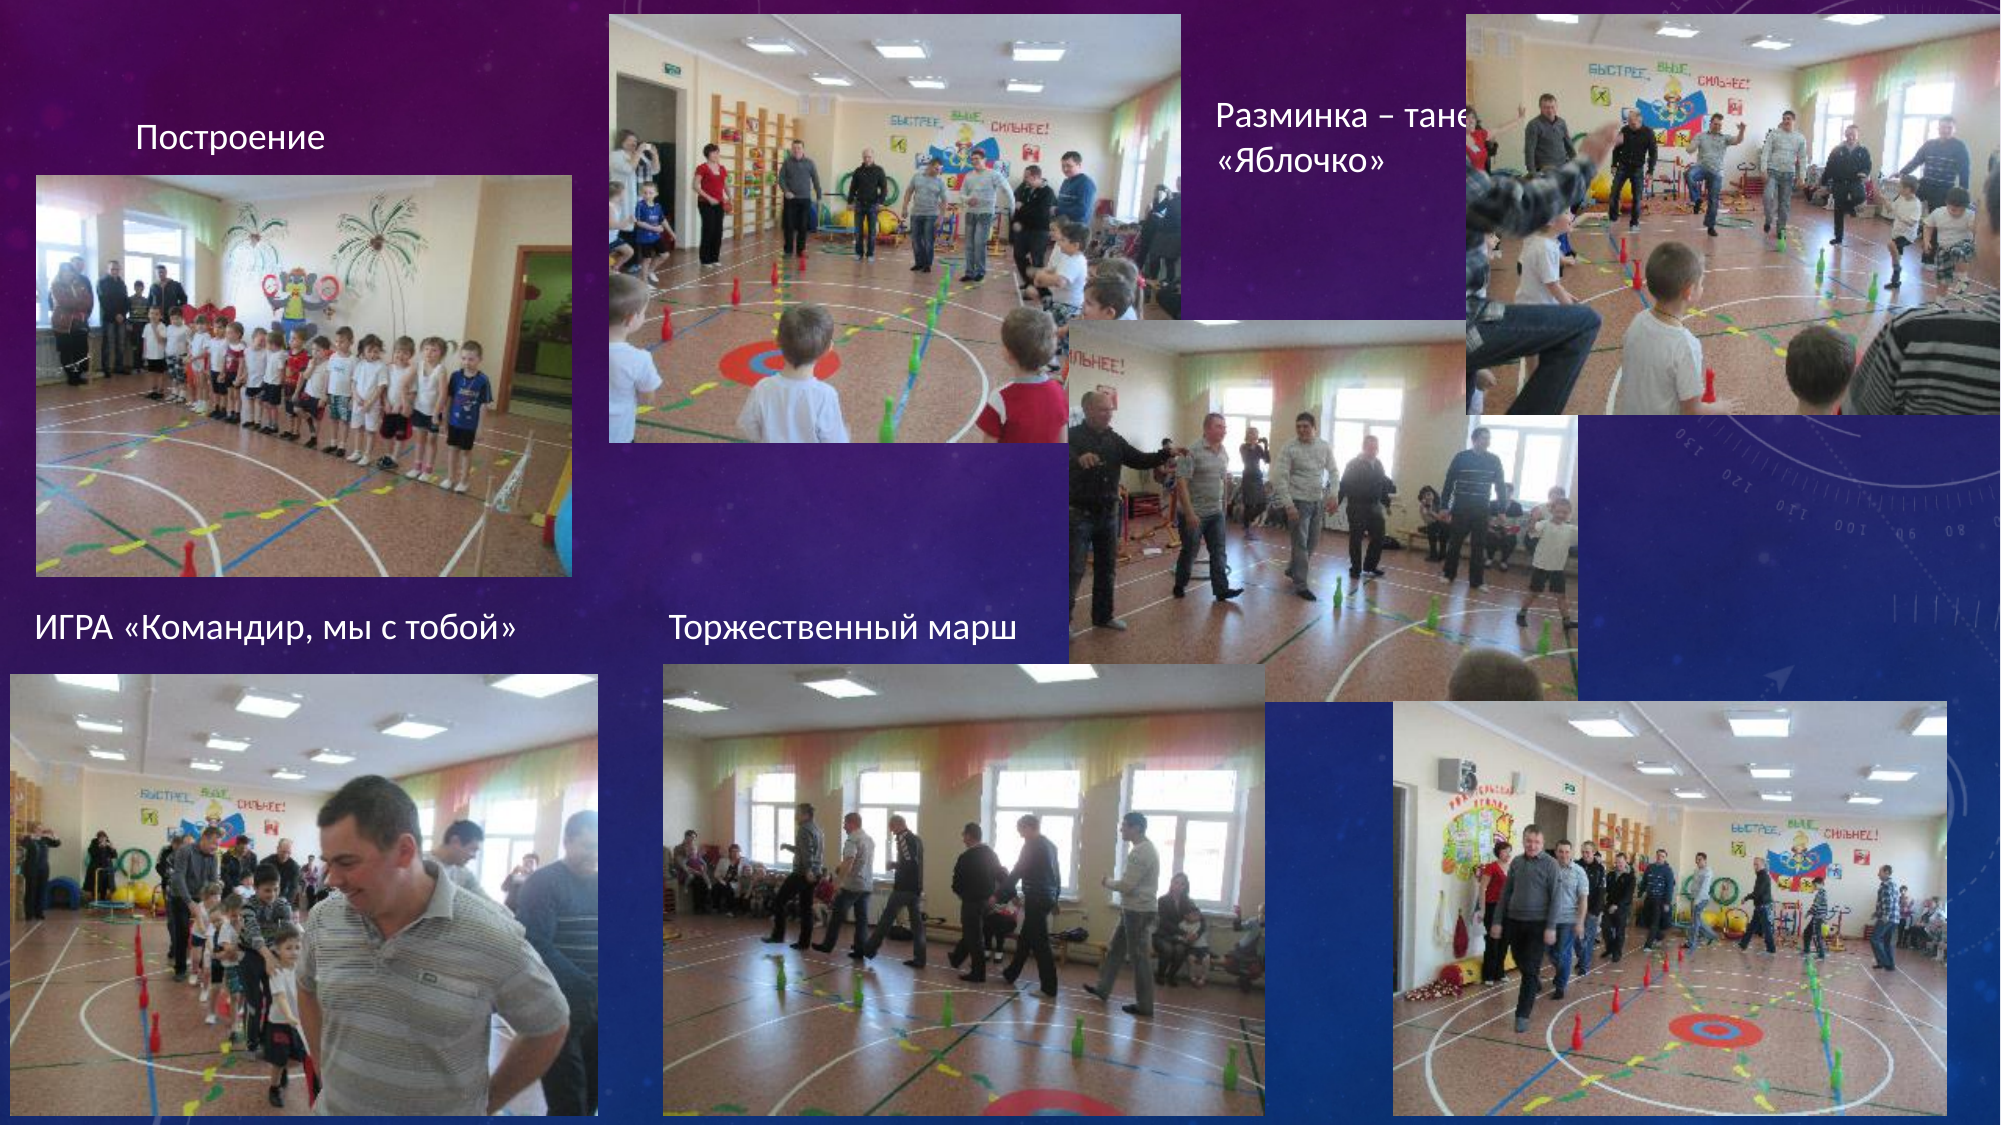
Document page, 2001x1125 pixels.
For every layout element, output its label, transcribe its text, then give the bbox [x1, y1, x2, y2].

text_box Разминка – танец «Яблочко» [1200, 82, 1460, 188]
text_box ИГРА «Командир, мы с тобой» [19, 595, 589, 655]
text_box Построение [120, 105, 406, 165]
text_box Торжественный марш [653, 595, 1055, 655]
picture [0, 0, 2001, 1125]
